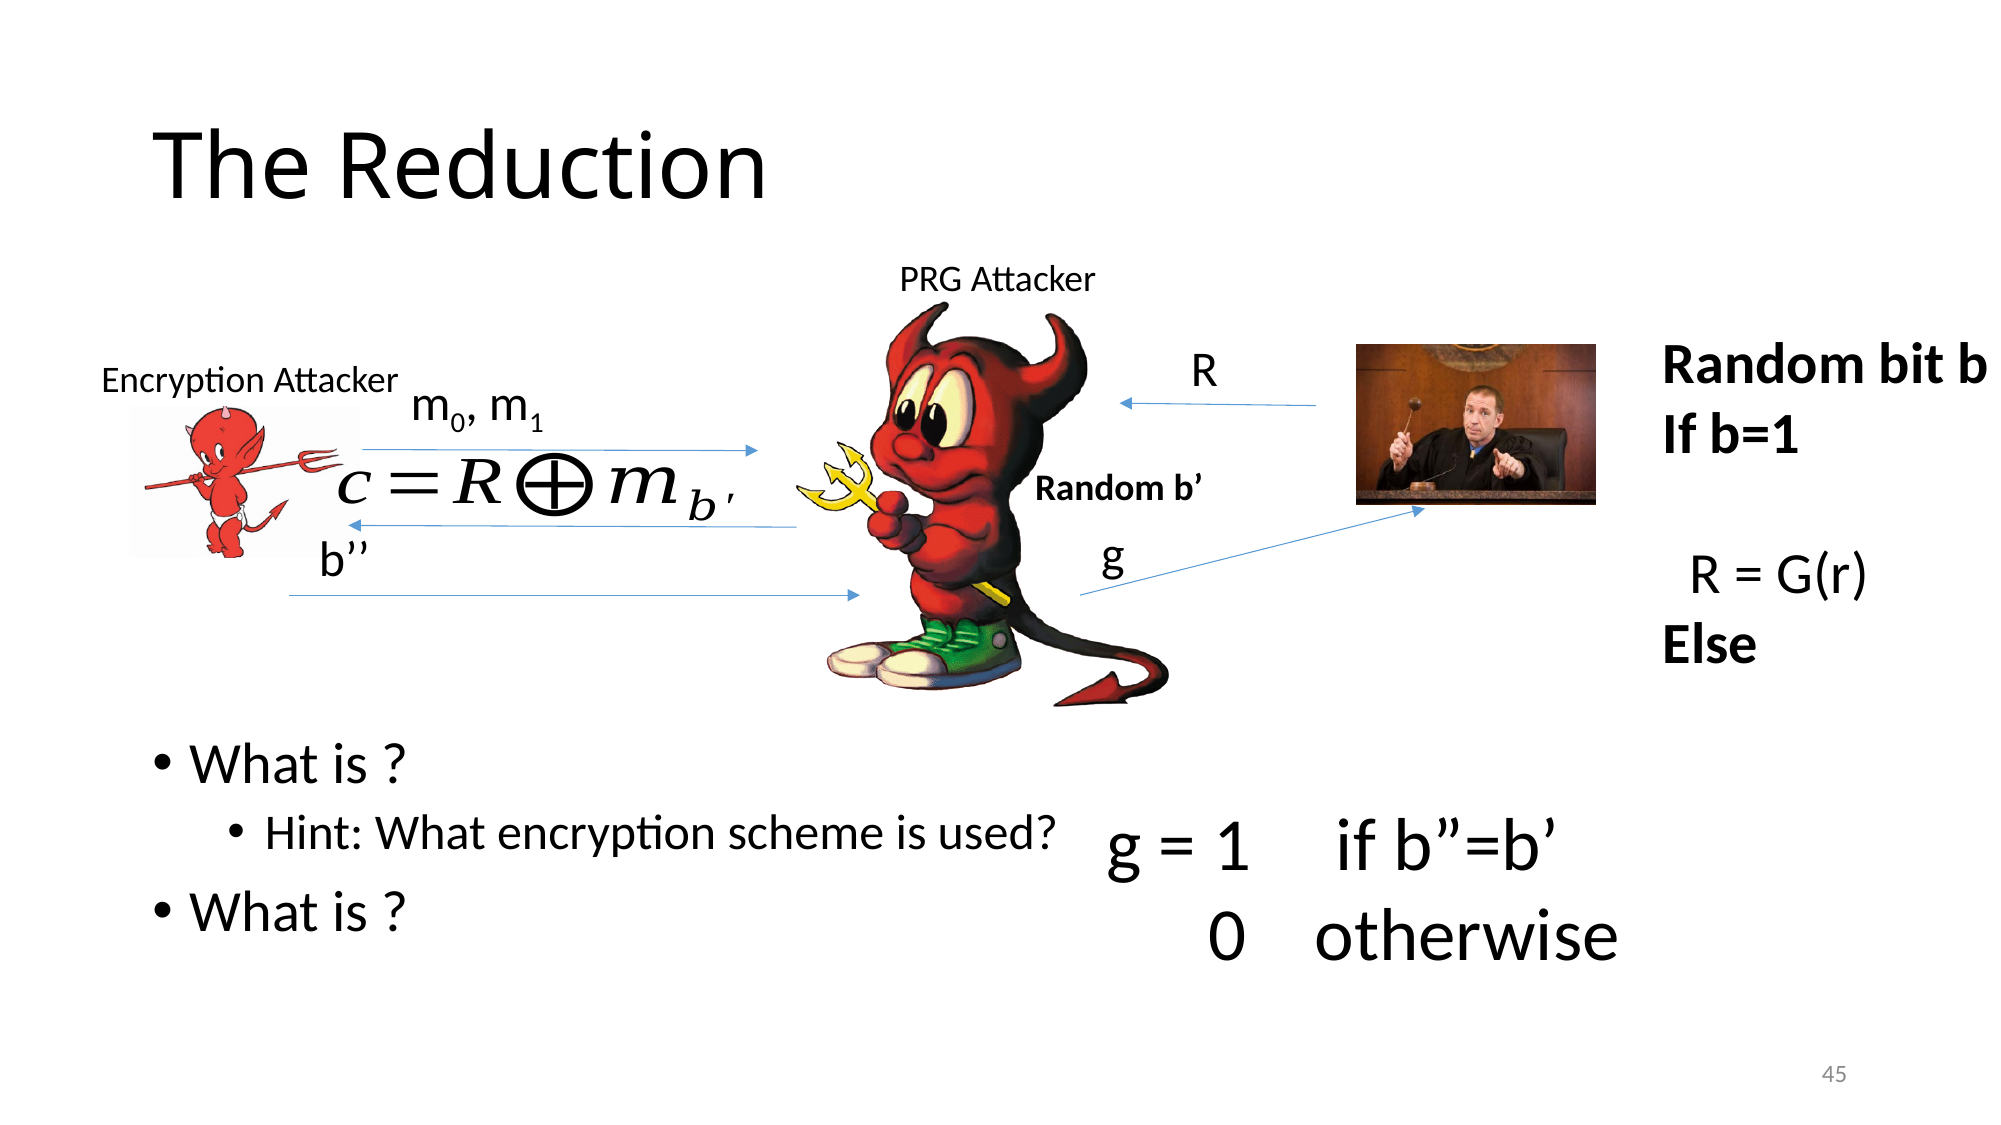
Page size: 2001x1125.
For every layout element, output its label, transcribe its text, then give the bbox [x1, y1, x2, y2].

text_box b’’ [303, 528, 385, 595]
text_box Random b’ [1176, 455, 1219, 508]
picture [780, 297, 1176, 716]
picture [1356, 344, 1596, 505]
slide_number 45 [1412, 1042, 1863, 1103]
text_box m0, m1 [395, 362, 669, 446]
title The Reduction [137, 59, 1863, 278]
text_box Encryption Attacker [86, 347, 414, 407]
picture [129, 406, 360, 558]
text_box R [1176, 328, 1233, 403]
text_box PRG Attacker [884, 246, 1112, 297]
text_box g = 1 if b”=b’ 0 otherwise [1092, 788, 1635, 983]
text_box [1079, 508, 1425, 596]
text_box b’’ [360, 519, 385, 525]
